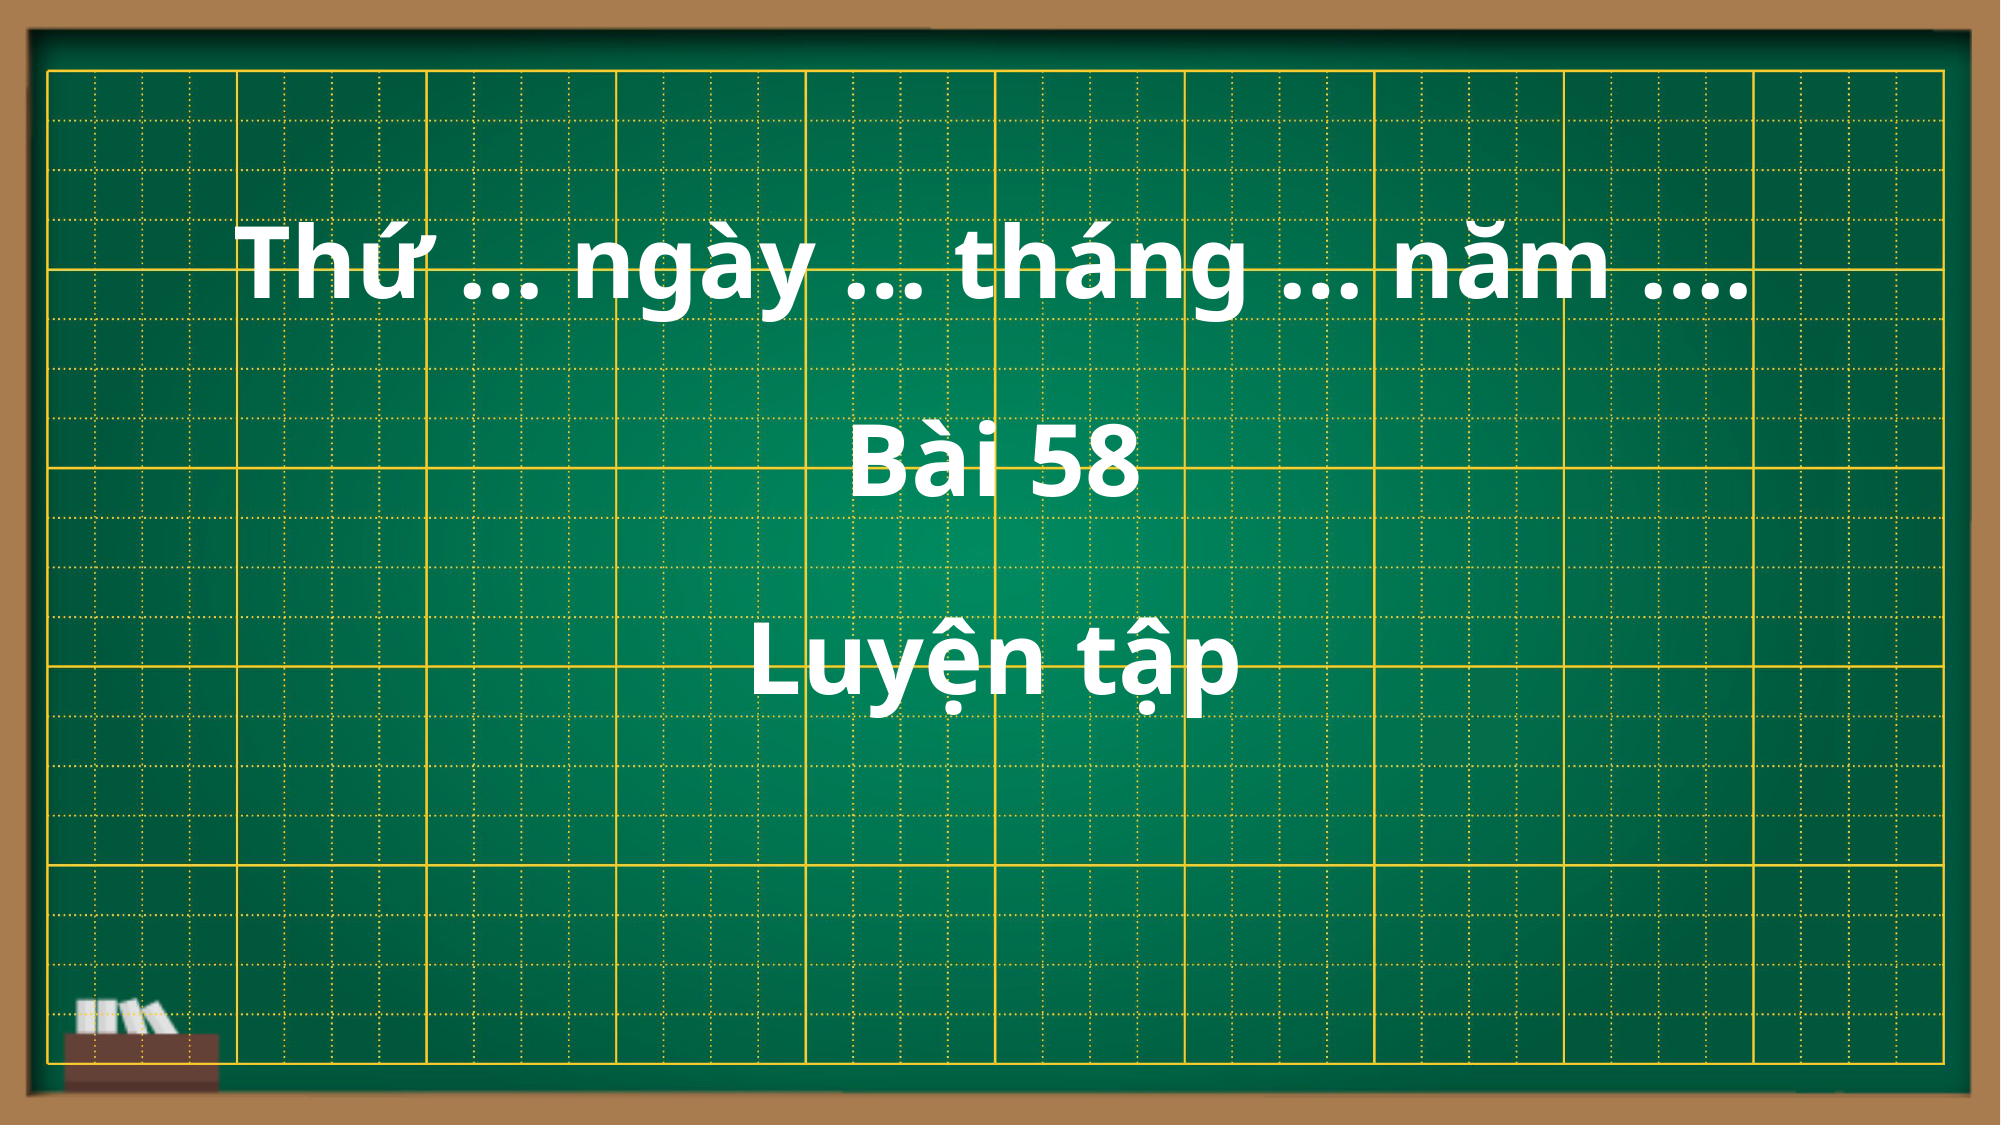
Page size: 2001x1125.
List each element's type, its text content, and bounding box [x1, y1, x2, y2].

picture [0, 0, 2001, 1125]
text_box Thứ … ngày … tháng … năm …. Bài 58 Luyện tập [46, 120, 1942, 569]
